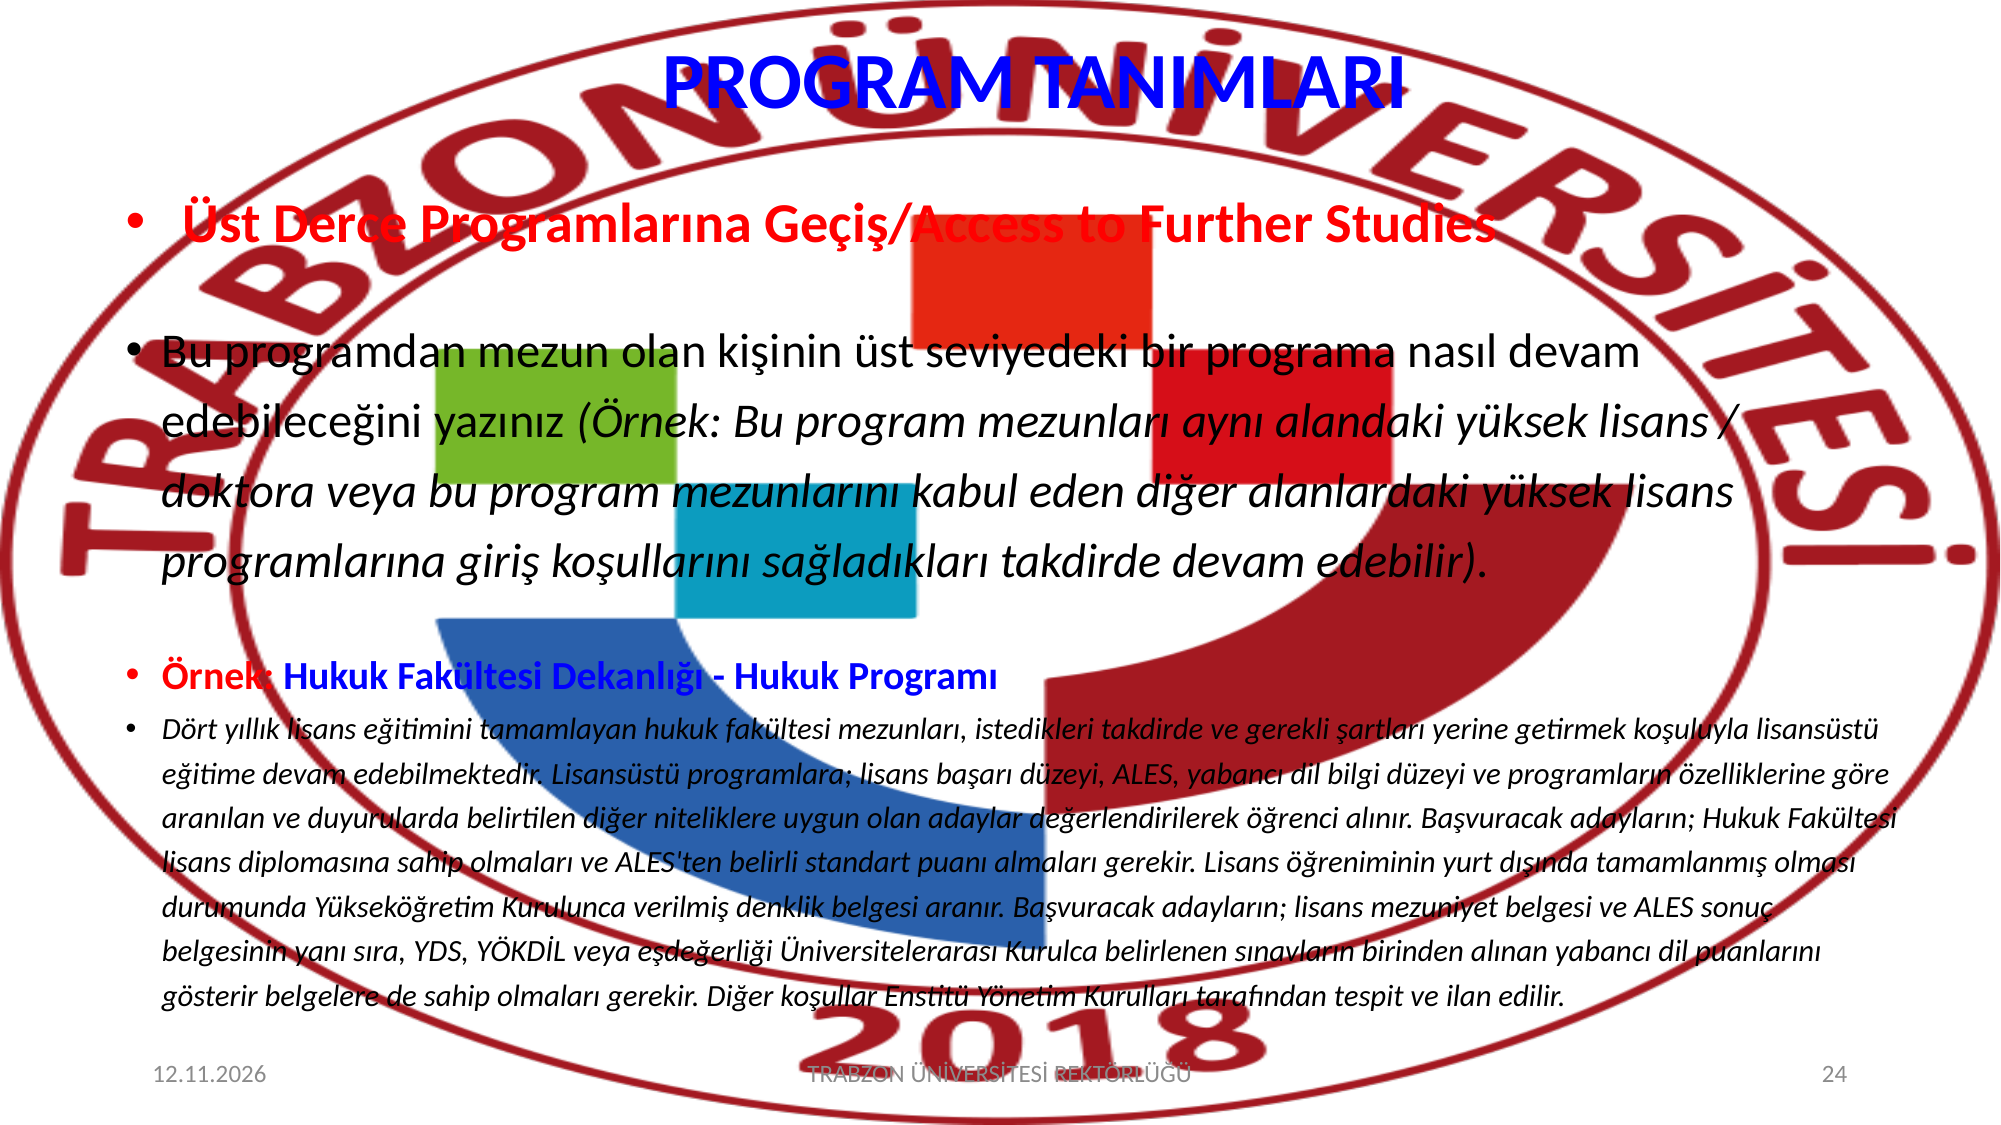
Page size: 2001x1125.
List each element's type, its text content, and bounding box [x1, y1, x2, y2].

list Üst Derce Programlarına Geçiş/Access to Further Studies Bu programdan mezun olan kişinin üst seviyedeki bir programa nasıl devam edebileceğini yazınız (Örnek: Bu program mezunları aynı alandaki yüksek lisans / doktora veya bu program mezunlarını kabul eden diğer alanlardaki yüksek lisans programlarına giriş koşullarını sağladıkları takdirde devam edebilir). Örnek: Hukuk Fakültesi Dekanlığı - Hukuk Programı Dört yıllık lisans eğitimini tamamlayan hukuk fakültesi mezunları, istedikleri takdirde ve gerekli şartları yerine getirmek koşuluyla lisansüstü eğitime devam edebilmektedir. Lisansüstü programlara; lisans başarı düzeyi, ALES, yabancı dil bilgi düzeyi ve programların özelliklerine göre aranılan ve duyurularda belirtilen diğer niteliklere uygun olan adaylar değerlendirilerek öğrenci alınır. Başvuracak adayların; Hukuk Fakültesi lisans diplomasına sahip olmaları ve ALES'ten belirli standart puanı almaları gerekir. Lisans öğreniminin yurt dışında tamamlanmış olması durumunda Yükseköğretim Kurulunca verilmiş denklik belgesi aranır. Başvuracak adayların; lisans mezuniyet belgesi ve ALES sonuç belgesinin yanı sıra, YDS, YÖKDİL veya eşdeğerliği Üniversitelerarası Kurulca belirlenen sınavların birinden alınan yabancı dil puanlarını gösterir belgelere de sahip olmaları gerekir. Diğer koşullar Enstitü Yönetim Kurulları tarafından tespit ve ilan edilir. [110, 165, 1916, 1045]
footer TRABZON ÜNİVERSİTESİ REKTÖRLÜĞÜ [662, 1042, 1338, 1103]
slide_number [137, 1042, 588, 1103]
title PROGRAM TANIMLARI [172, 31, 1898, 134]
picture [0, 0, 2001, 1125]
slide_number 24 [1412, 1042, 1863, 1103]
